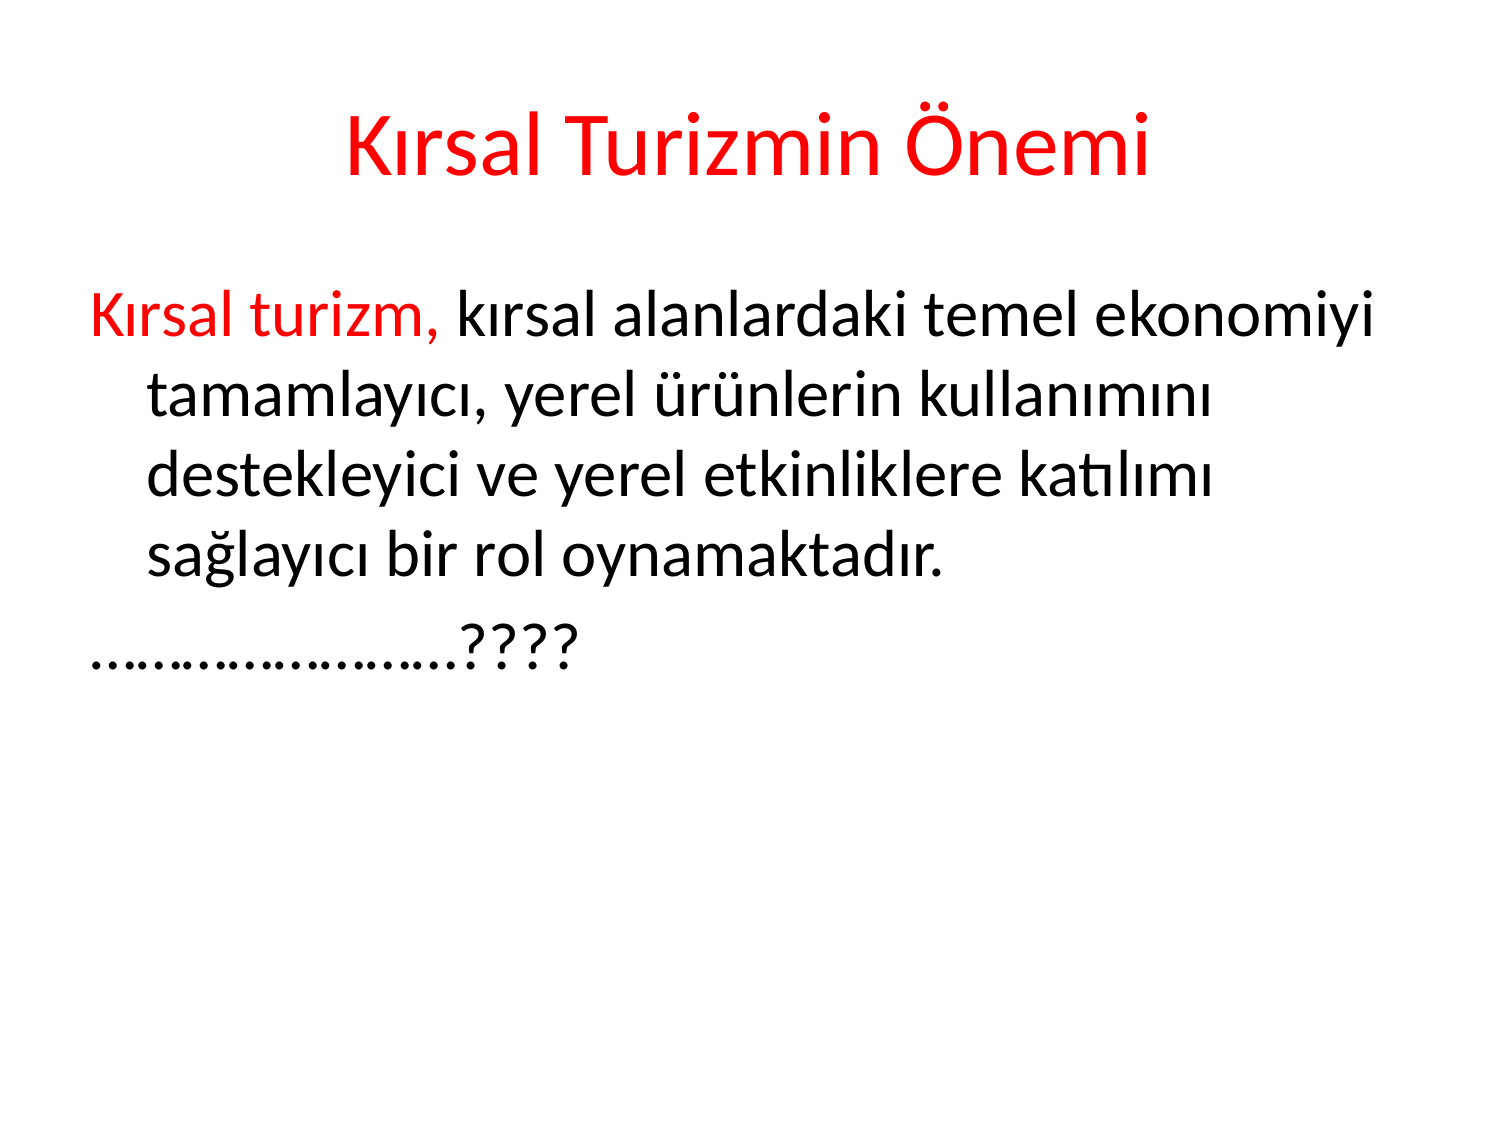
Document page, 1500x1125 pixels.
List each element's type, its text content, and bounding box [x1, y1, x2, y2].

title Kırsal Turizmin Önemi [75, 45, 1425, 233]
list Kırsal turizm, kırsal alanlardaki temel ekonomiyi tamamlayıcı, yerel ürünlerin kullanımını destekleyici ve yerel etkinliklere katılımı sağlayıcı bir rol oynamaktadır. ……………………???? [75, 262, 1425, 1005]
